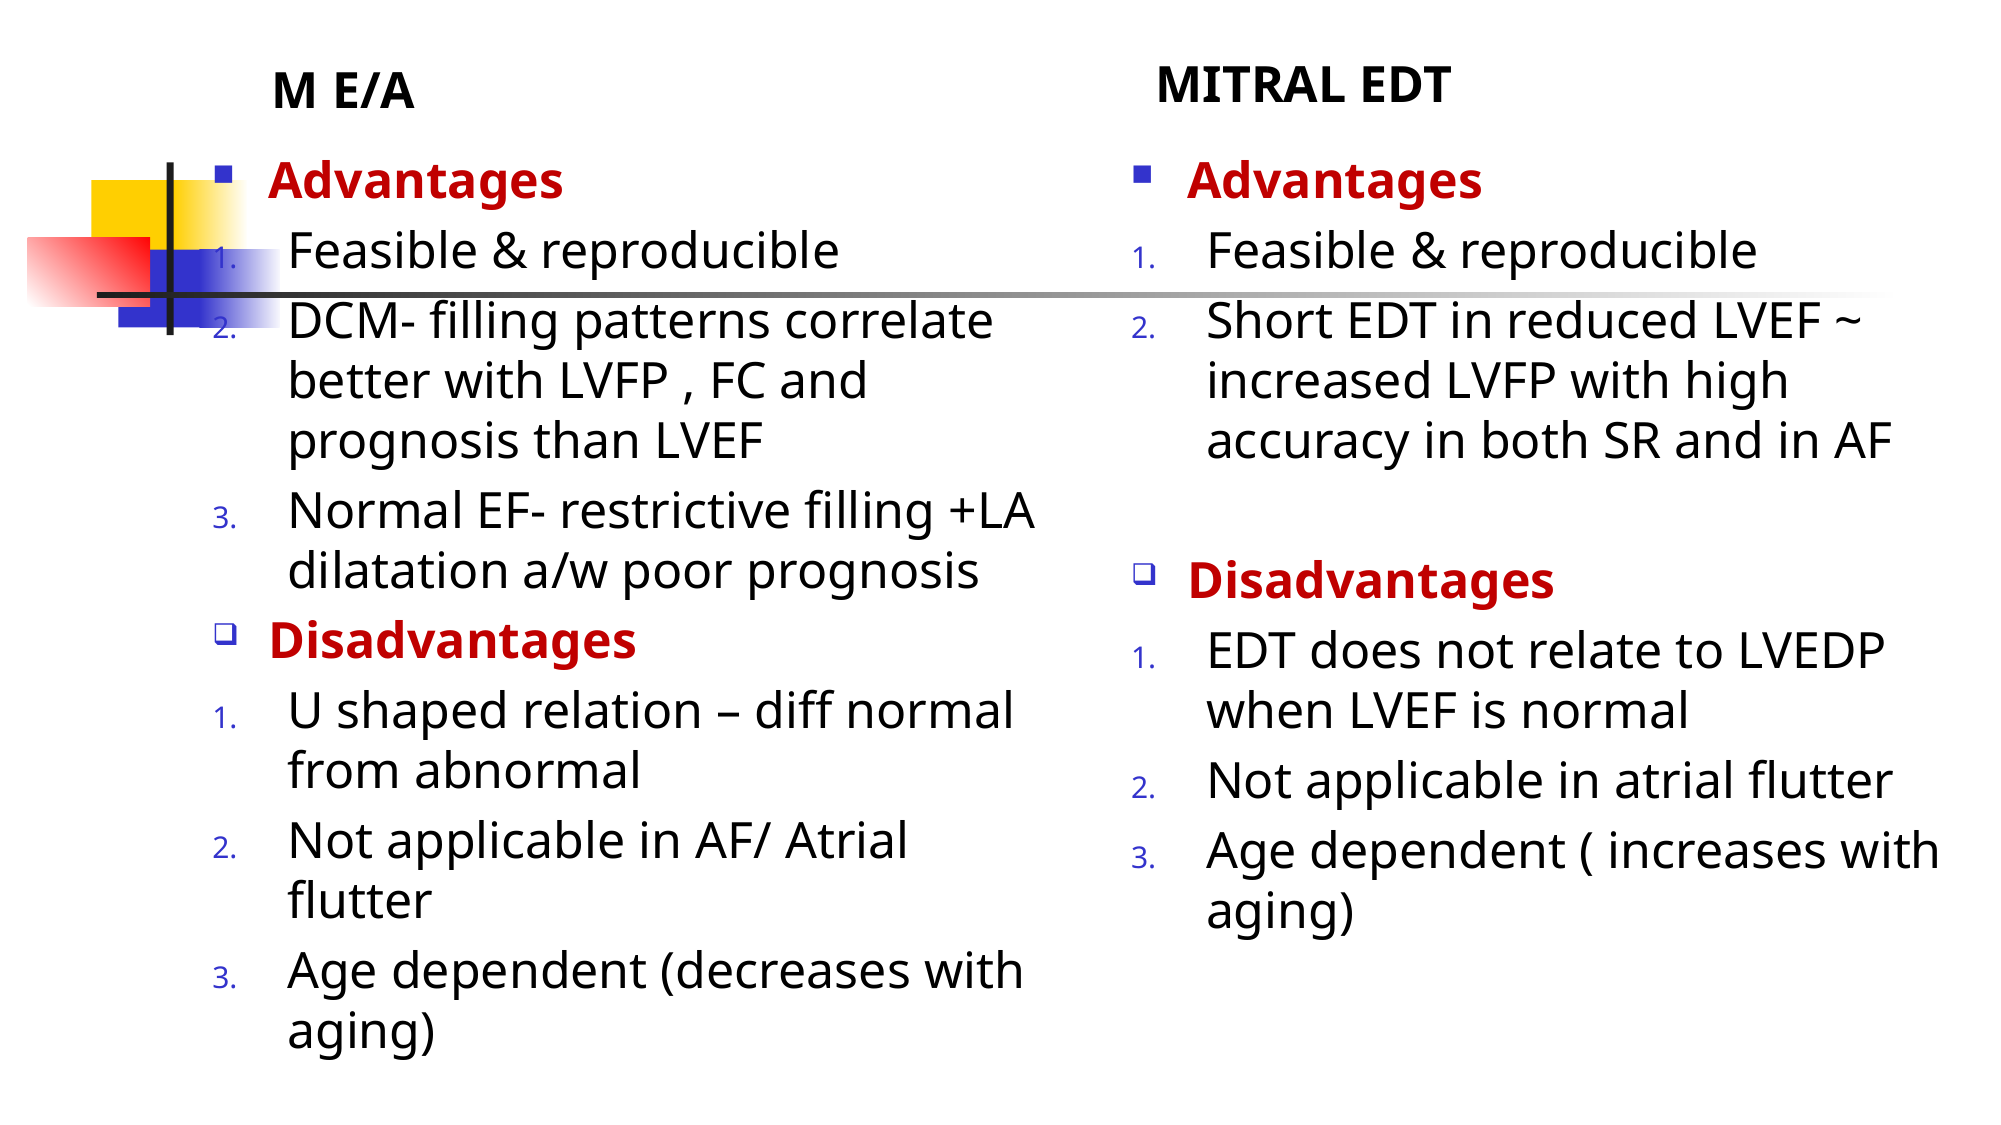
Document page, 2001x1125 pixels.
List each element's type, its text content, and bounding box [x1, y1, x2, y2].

list Advantages Feasible & reproducible DCM- filling patterns correlate better with LVFP , FC and prognosis than LVEF Normal EF- restrictive filling +LA dilatation a/w poor prognosis Disadvantages U shaped relation – diff normal from abnormal Not applicable in AF/ Atrial flutter Age dependent (decreases with aging) [196, 140, 1082, 770]
list Advantages Feasible & reproducible Short EDT in reduced LVEF ~ increased LVFP with high accuracy in both SR and in AF Disadvantages EDT does not relate to LVEDP when LVEF is normal Not applicable in atrial flutter Age dependent ( increases with aging) [1115, 140, 2000, 1006]
list MITRAL EDT [1140, 0, 2000, 121]
list M E/A [256, 5, 1141, 127]
